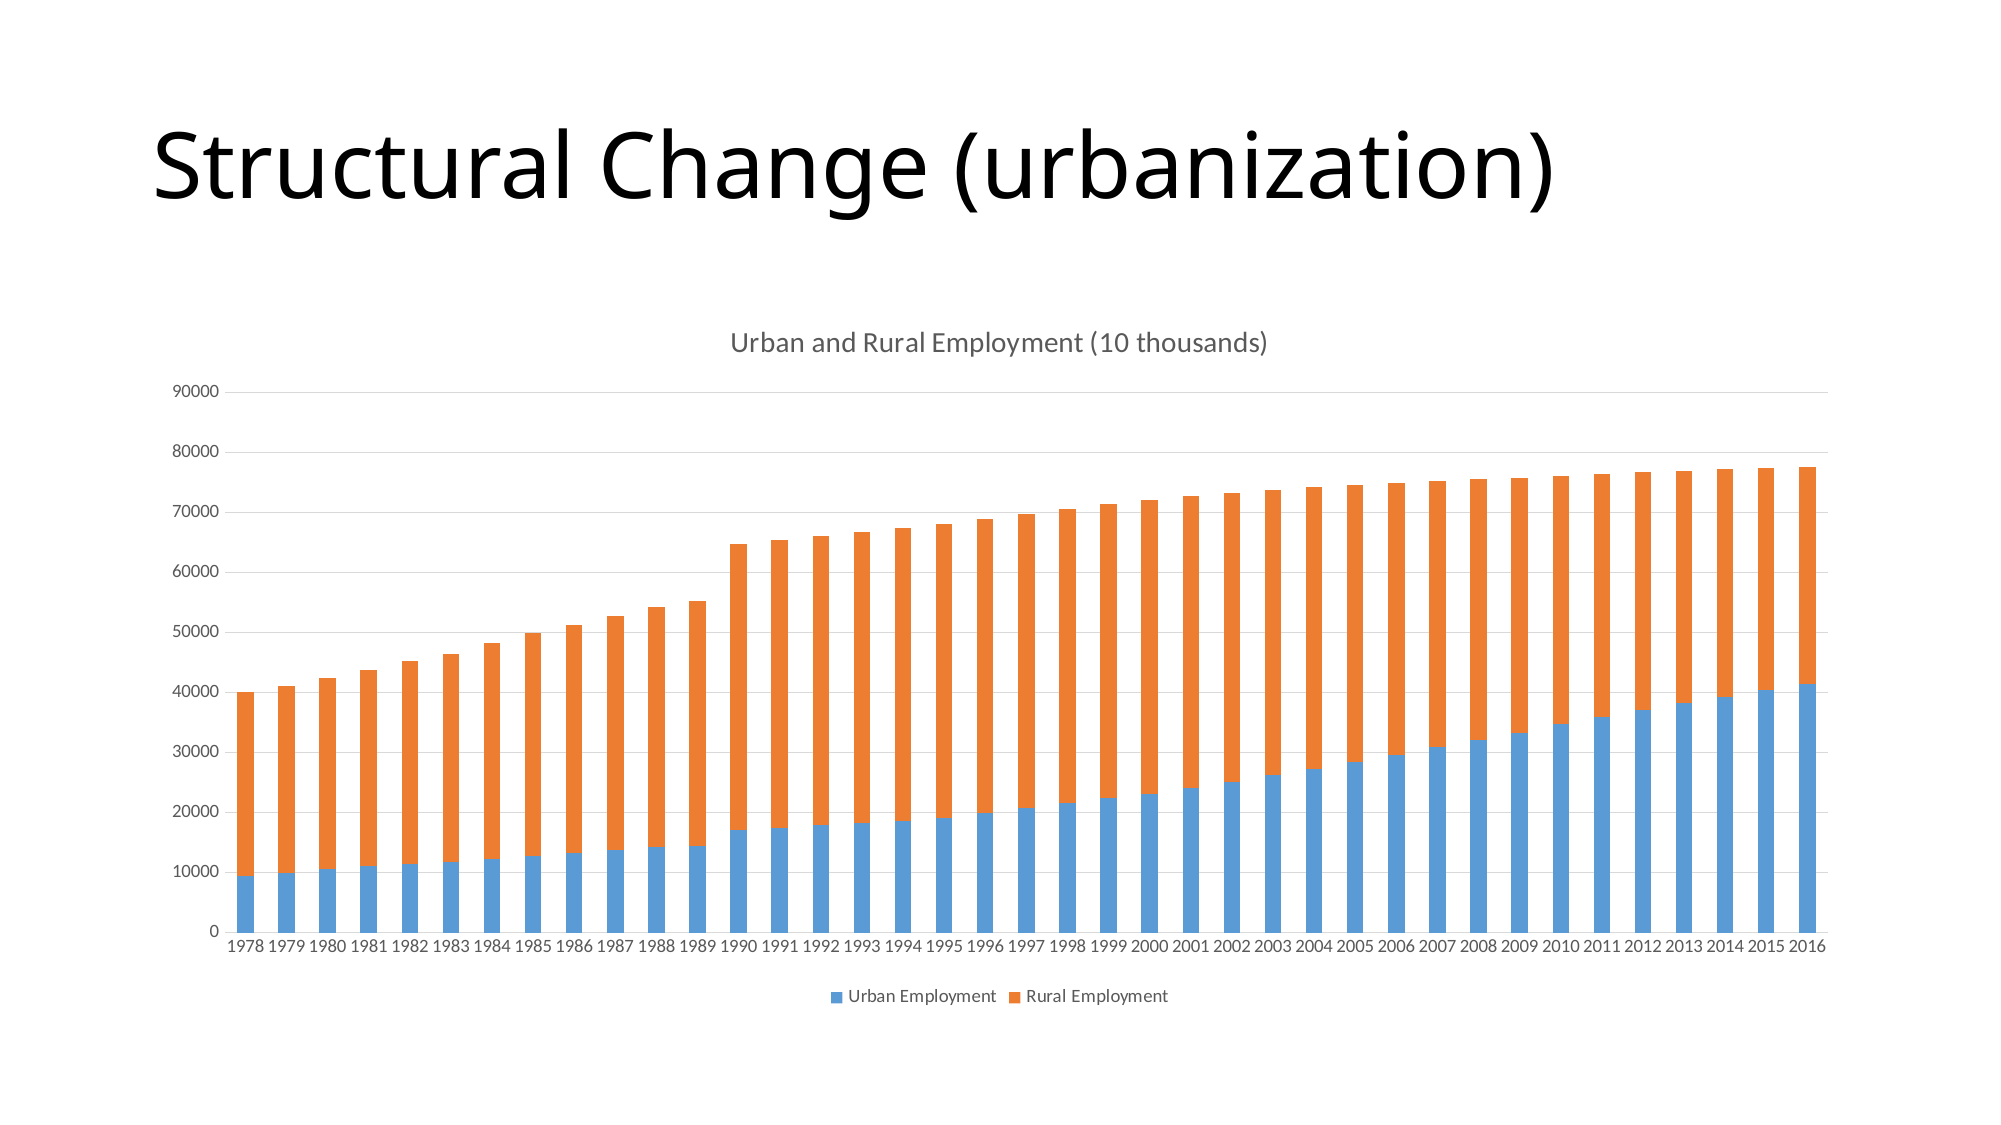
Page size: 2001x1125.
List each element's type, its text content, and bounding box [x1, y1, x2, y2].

title Structural Change (urbanization) [137, 59, 1863, 278]
chart [137, 299, 1863, 1014]
